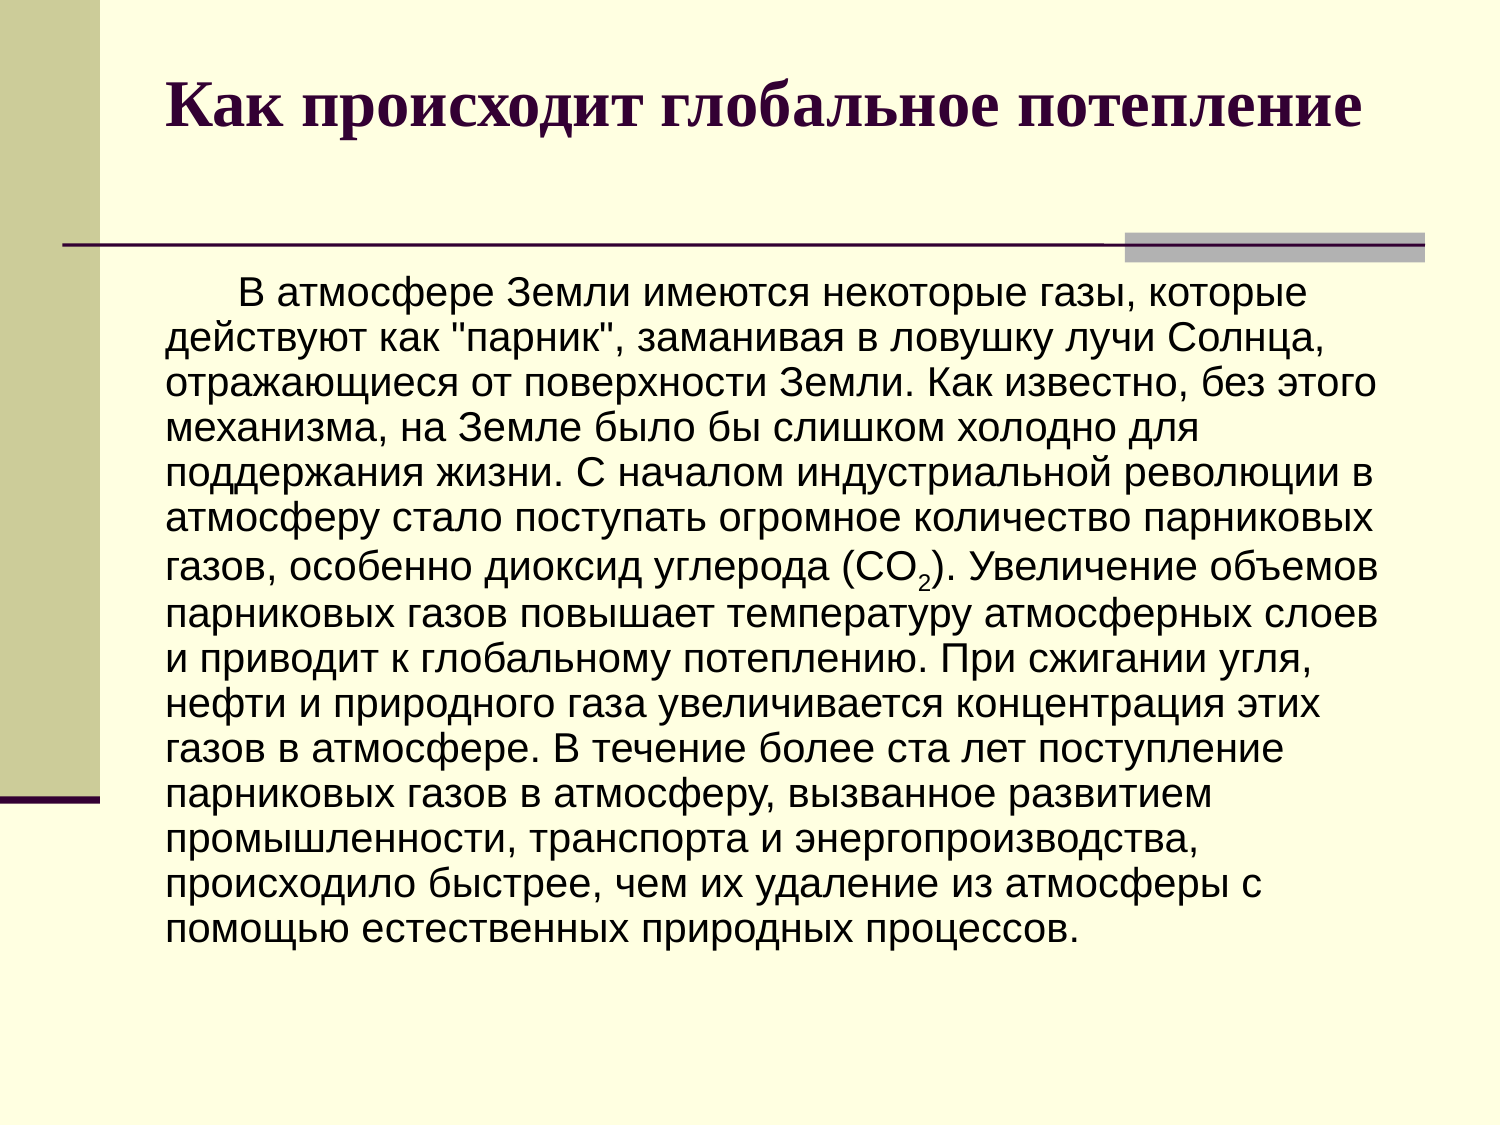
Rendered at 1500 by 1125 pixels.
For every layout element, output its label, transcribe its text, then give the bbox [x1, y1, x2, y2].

list В атмосфере Земли имеются некоторые газы, которые действуют как "парник", заманивая в ловушку лучи Солнца, отражающиеся от поверхности Земли. Как известно, без этого механизма, на Земле было бы слишком холодно для поддержания жизни. С началом индустриальной революции в атмосферу стало поступать огромное количество парниковых газов, особенно диоксид углерода (СO2). Увеличение объемов парниковых газов повышает температуру атмосферных слоев и приводит к глобальному потеплению. При сжигании угля, нефти и природного газа увеличивается концентрация этих газов в атмосфере. В течение более ста лет поступление парниковых газов в атмосферу, вызванное развитием промышленности, транспорта и энергопроизводства, происходило быстрее, чем их удаление из атмосферы с помощью естественных природных процессов. [150, 262, 1425, 1006]
title Как происходит глобальное потепление [150, 45, 1425, 234]
